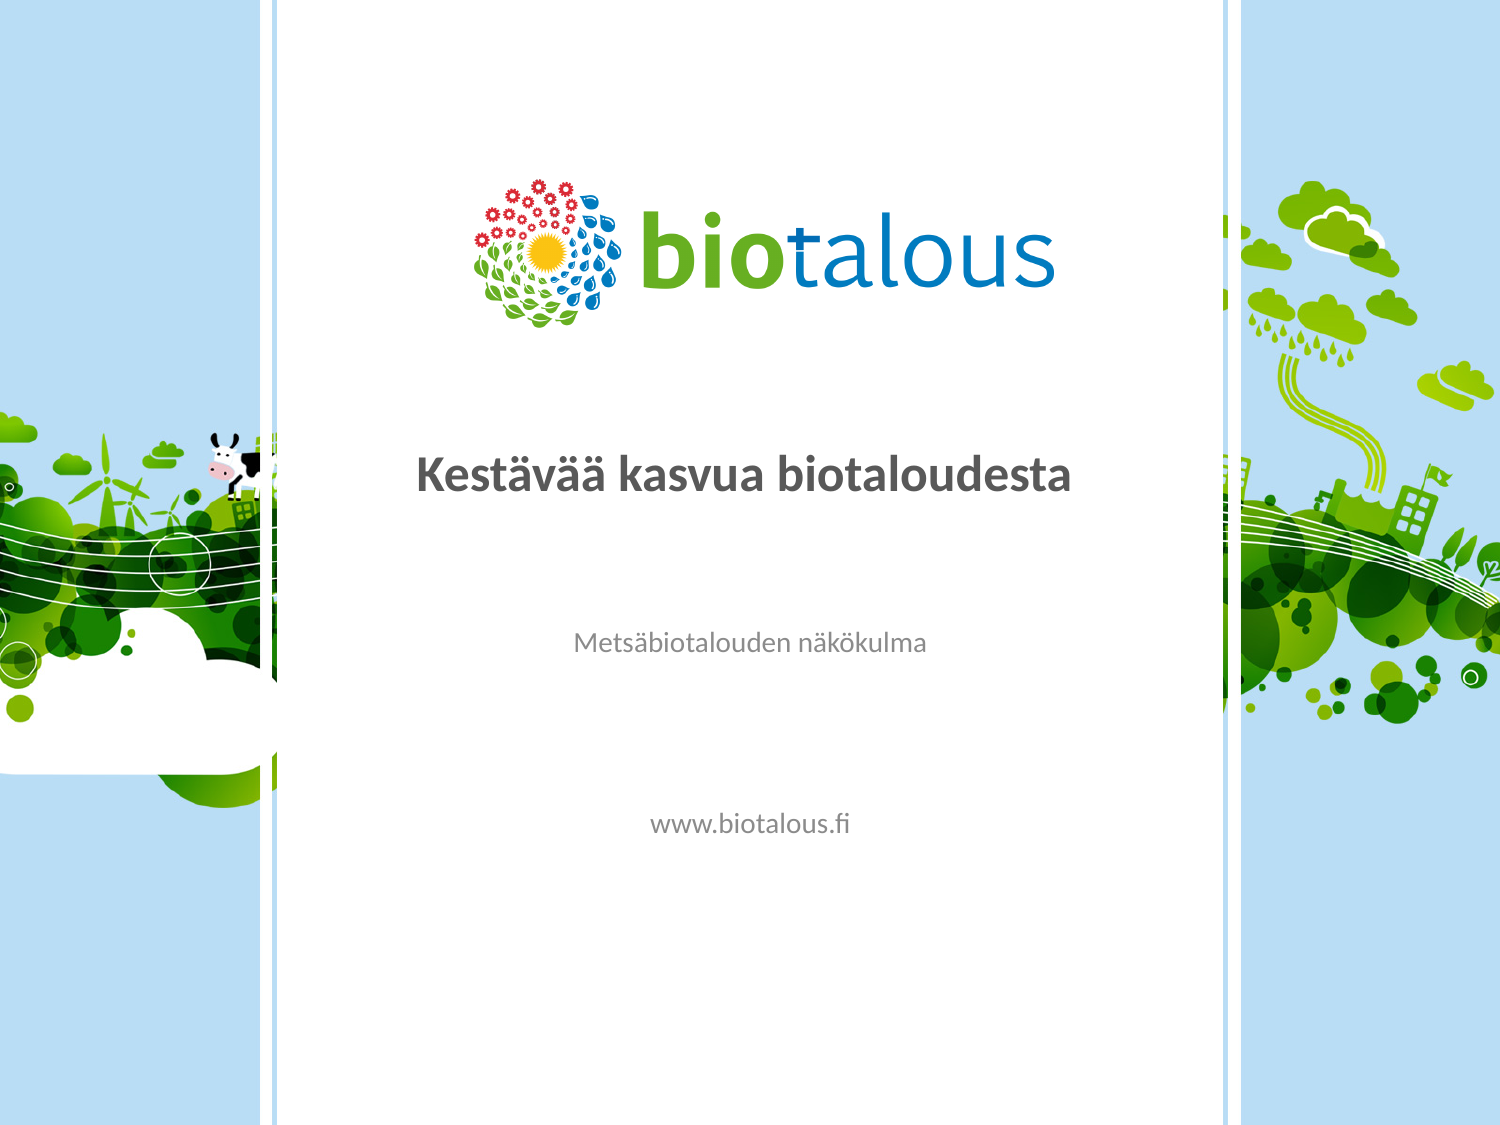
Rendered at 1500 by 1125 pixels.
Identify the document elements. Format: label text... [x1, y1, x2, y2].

picture [0, 0, 1500, 1125]
subtitle Metsäbiotalouden näkökulma www.biotalous.fi [317, 623, 1184, 911]
title Kestävää kasvua biotaloudesta [317, 439, 1184, 564]
